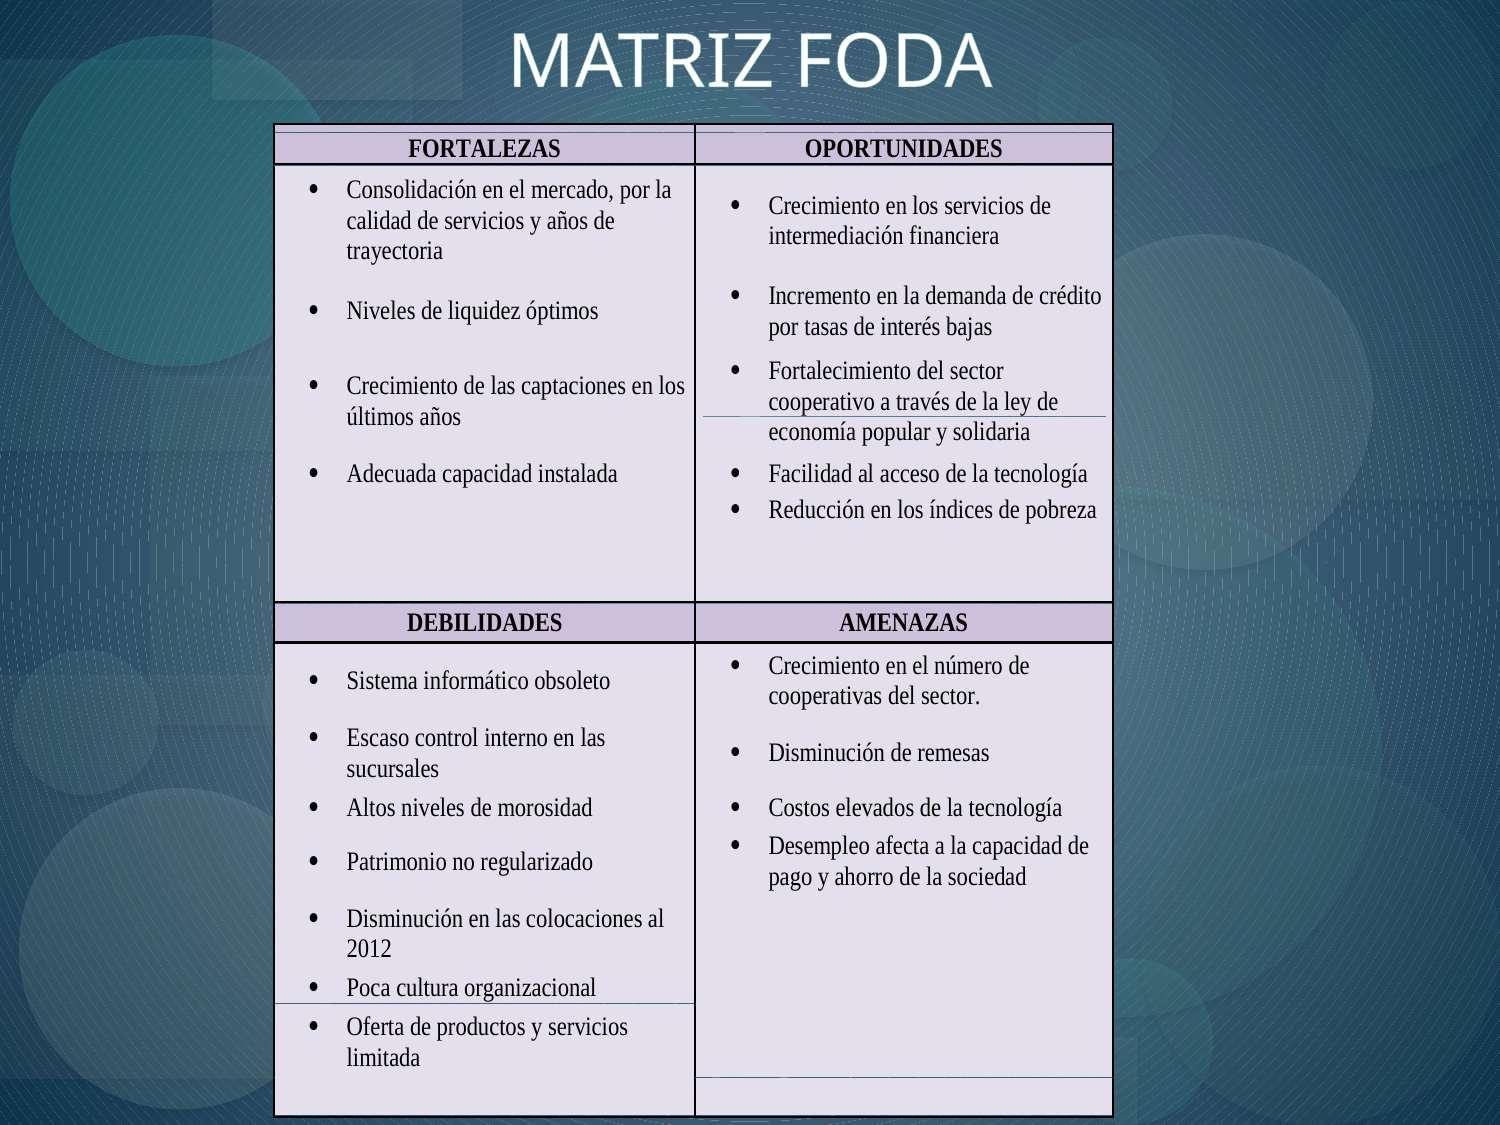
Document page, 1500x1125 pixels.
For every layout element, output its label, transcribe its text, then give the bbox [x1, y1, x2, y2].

text_box MATRIZ FODA [11, 4, 1489, 110]
picture [222, 122, 1164, 1125]
